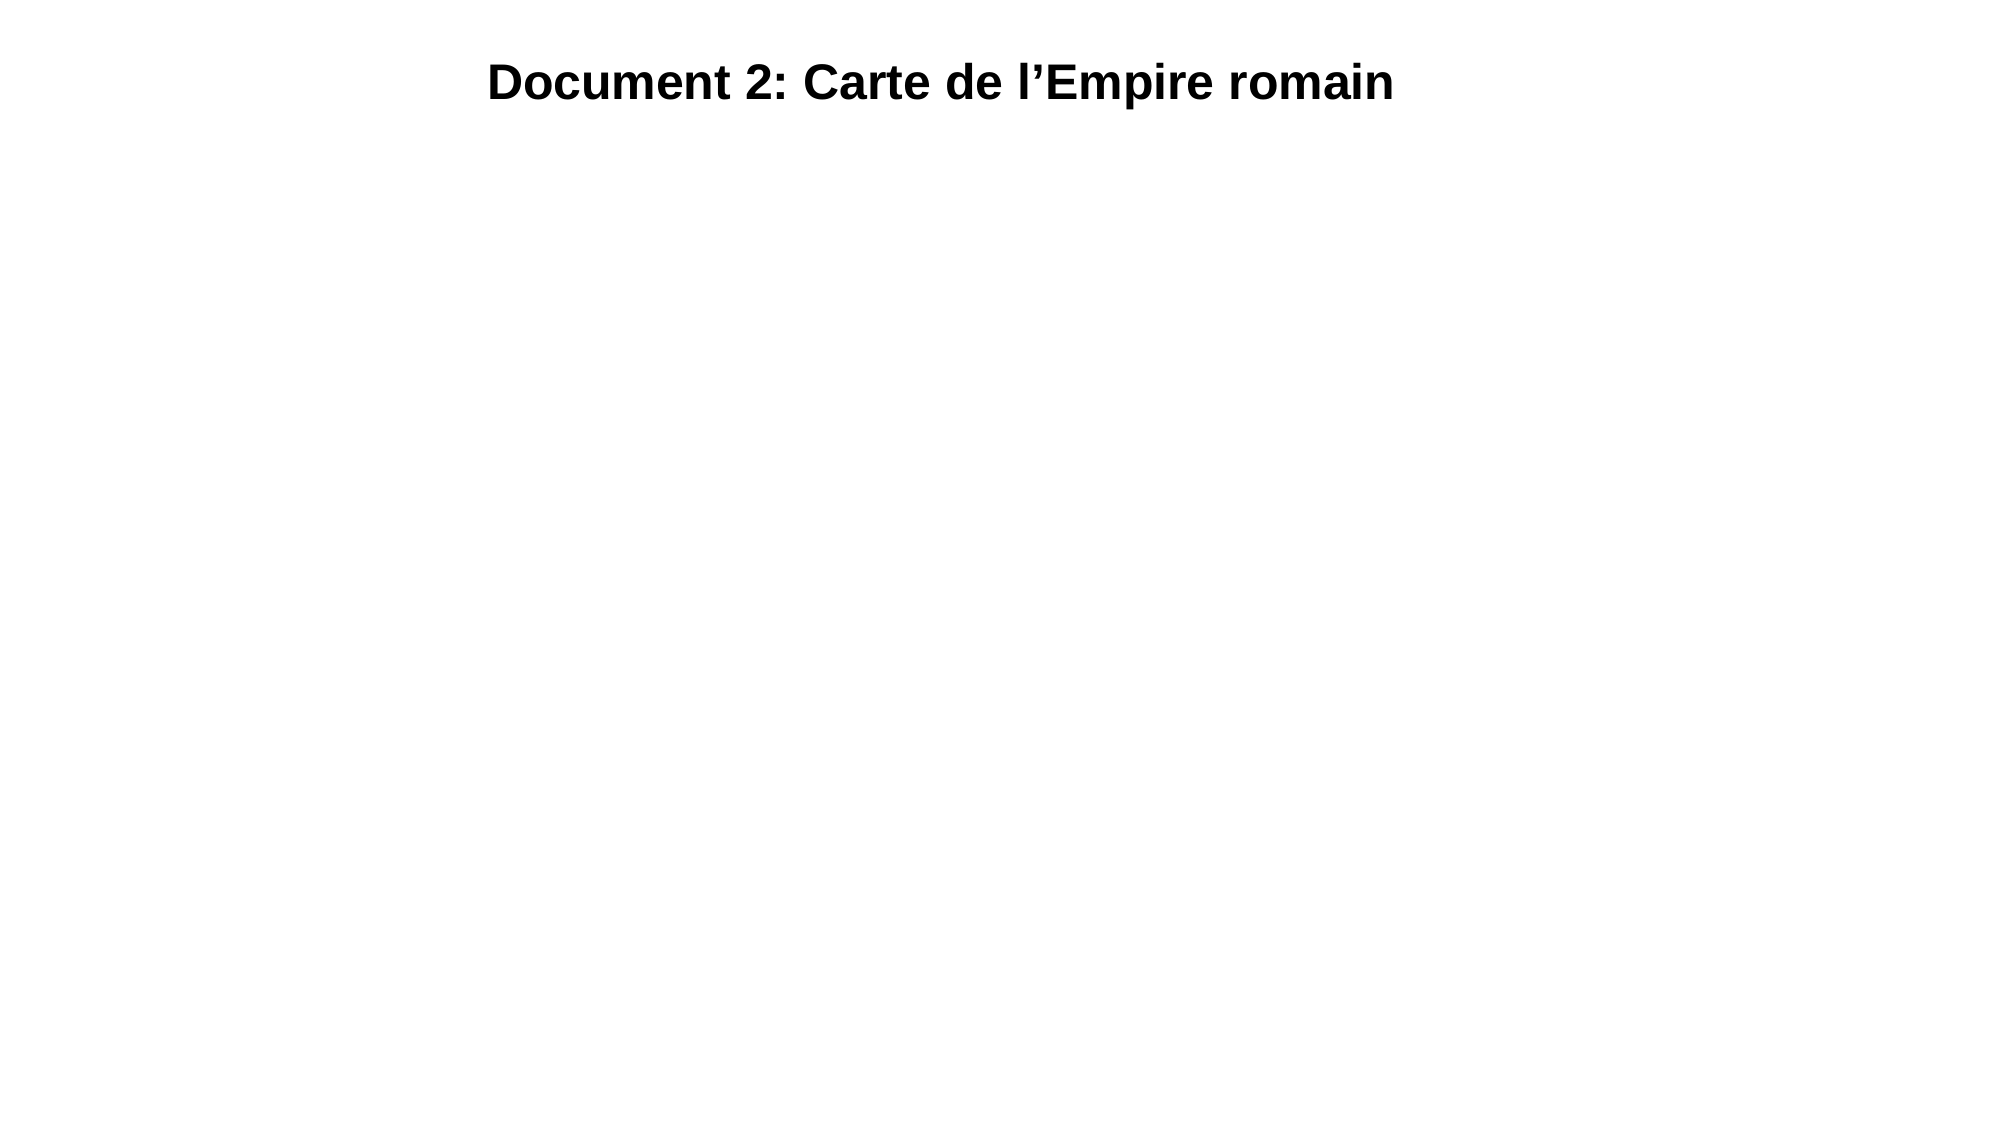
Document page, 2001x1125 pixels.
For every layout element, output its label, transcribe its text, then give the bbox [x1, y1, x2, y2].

text_box Document 2: Carte de l’Empire romain [463, 41, 1420, 117]
